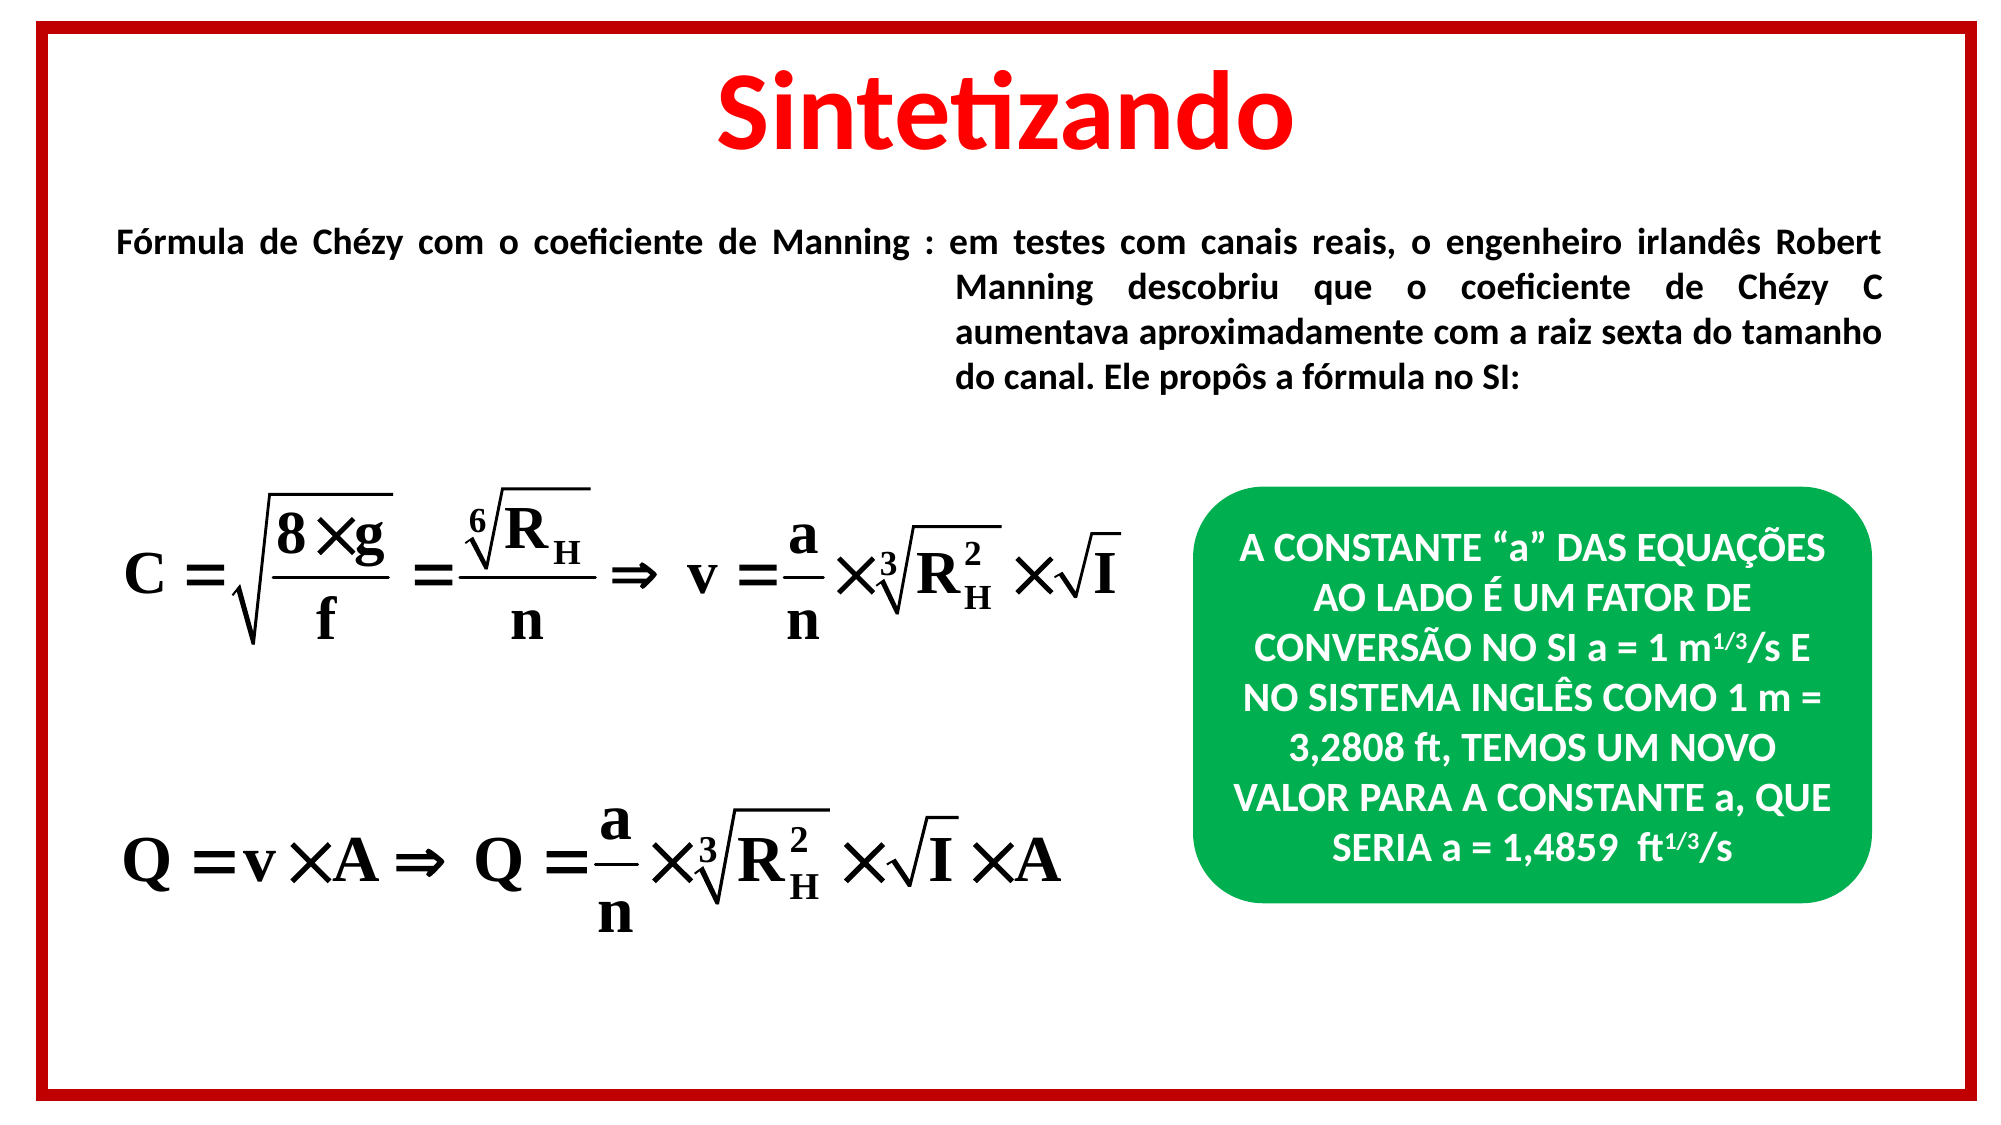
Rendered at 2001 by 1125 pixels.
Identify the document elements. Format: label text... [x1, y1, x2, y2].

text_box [113, 772, 1074, 948]
text_box Sintetizando [701, 29, 1312, 180]
text_box [41, 26, 1972, 1096]
text_box Fórmula de Chézy com o coeficiente de Manning : em testes com canais reais, o engenheiro irlandês Robert Manning descobriu que o coeficiente de Chézy C aumentava aproximadamente com a raiz sexta do tamanho do canal. Ele propôs a fórmula no SI: [101, 210, 1899, 405]
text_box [116, 476, 1134, 660]
text_box A CONSTANTE “a” DAS EQUAÇÕES AO LADO É UM FATOR DE CONVERSÃO NO SI a = 1 m1/3/s E NO SISTEMA INGLÊS COMO 1 m = 3,2808 ft, TEMOS UM NOVO VALOR PARA A CONSTANTE a, QUE SERIA a = 1,4859 ft1/3/s [1193, 486, 1873, 904]
